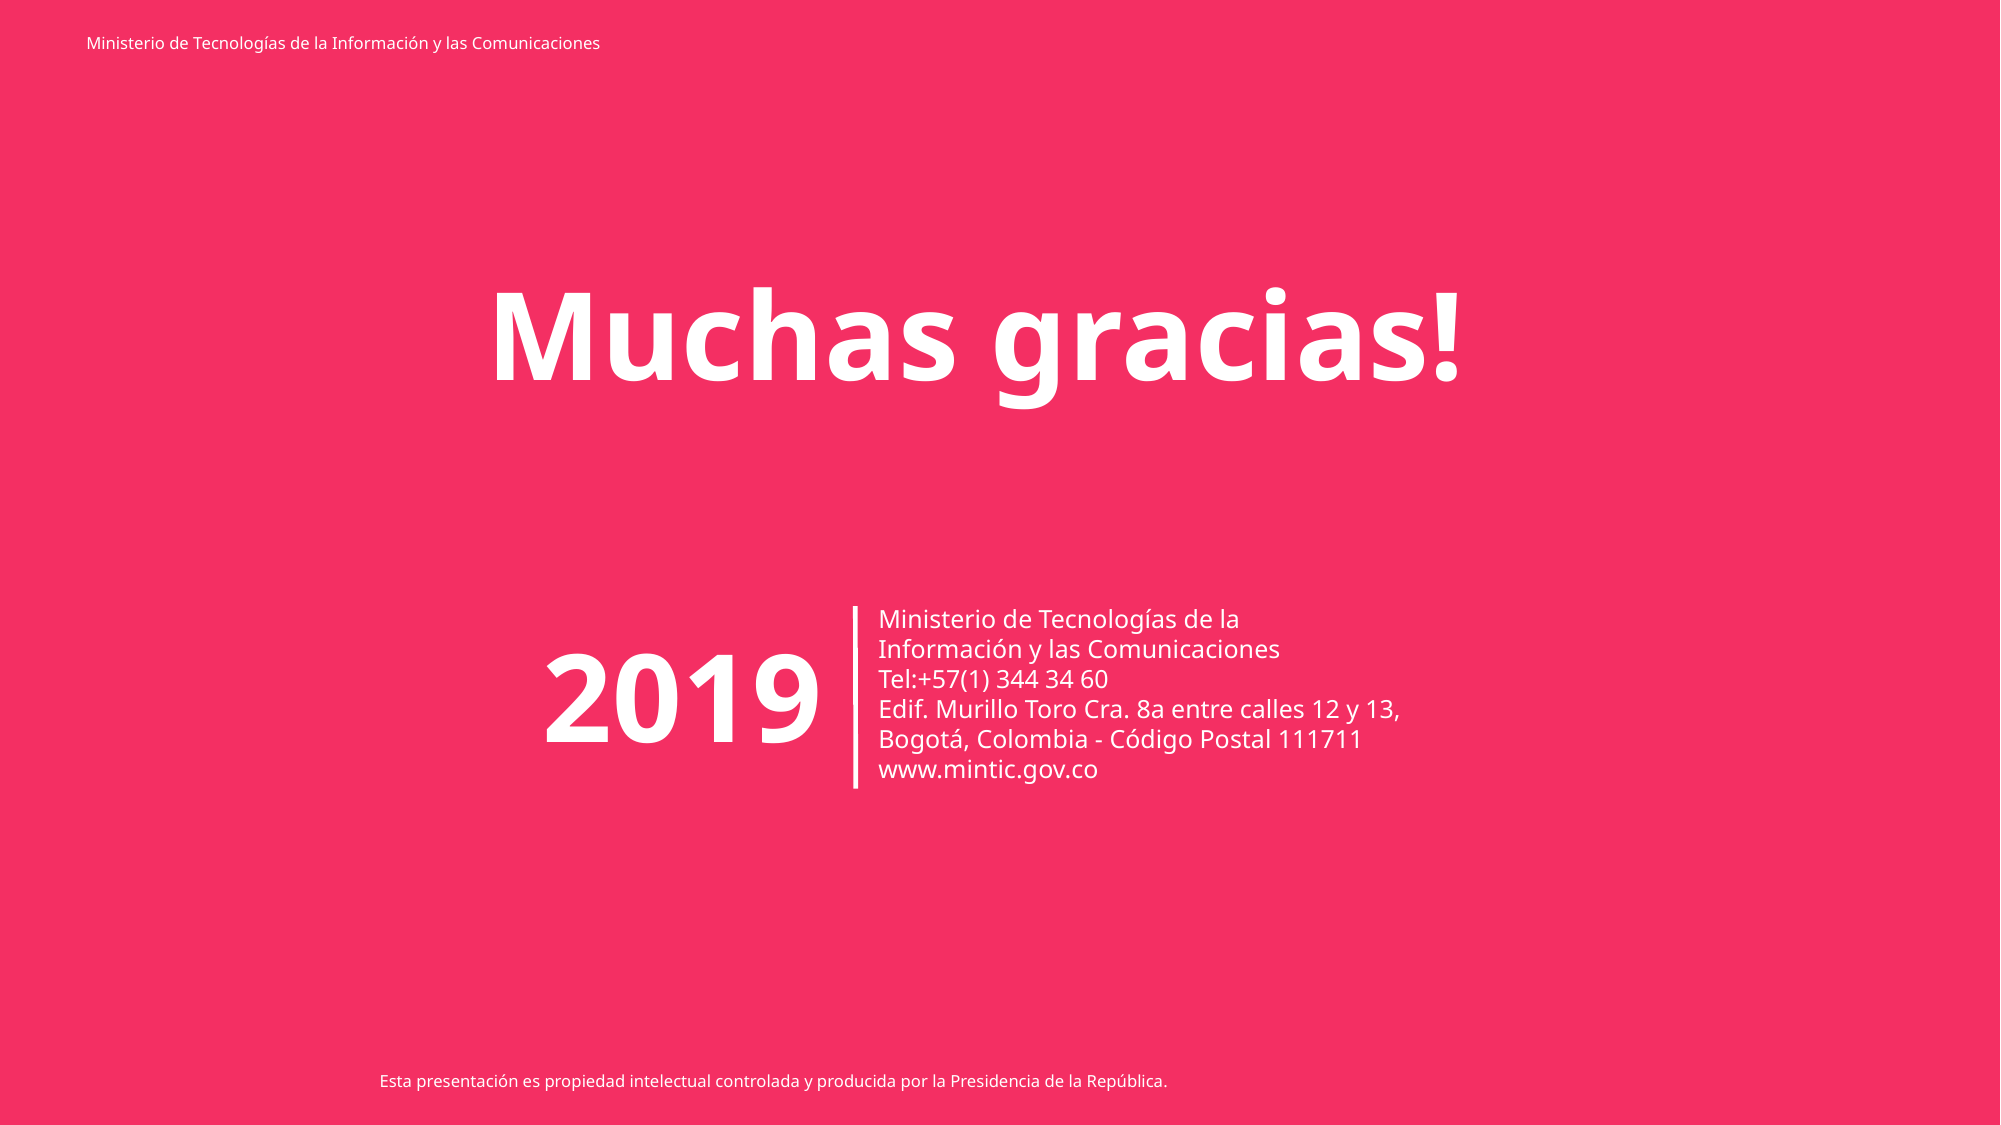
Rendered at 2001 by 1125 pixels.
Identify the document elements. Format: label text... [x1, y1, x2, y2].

text_box Muchas gracias! [471, 250, 1602, 412]
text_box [529, 596, 1471, 794]
